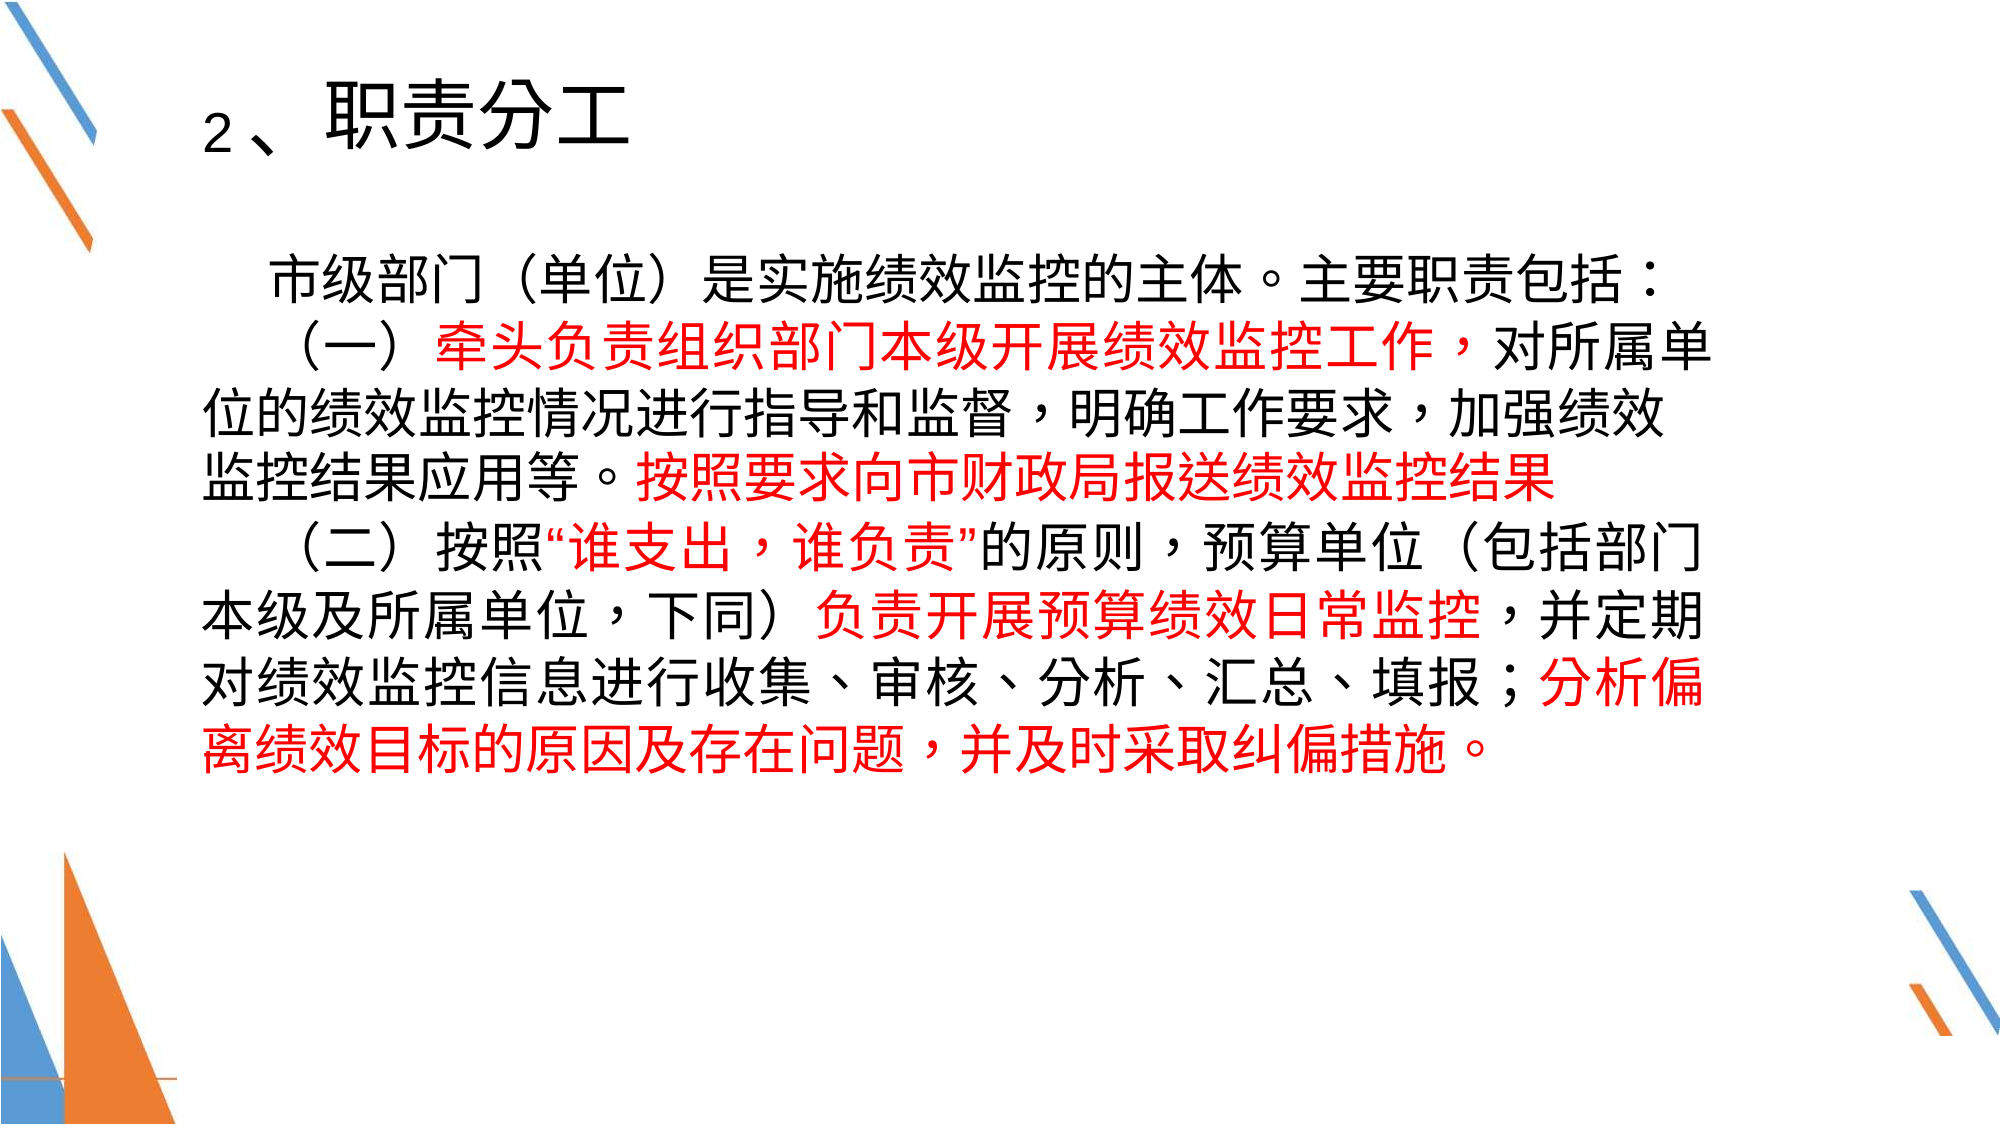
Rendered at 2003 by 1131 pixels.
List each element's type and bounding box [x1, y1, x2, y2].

picture [0, 1, 98, 254]
text_box [202, 75, 274, 147]
text_box [323, 66, 638, 149]
text_box [201, 443, 1615, 501]
text_box [200, 511, 1705, 768]
picture [1908, 890, 2001, 1036]
picture [0, 852, 177, 1124]
text_box [200, 243, 1714, 434]
